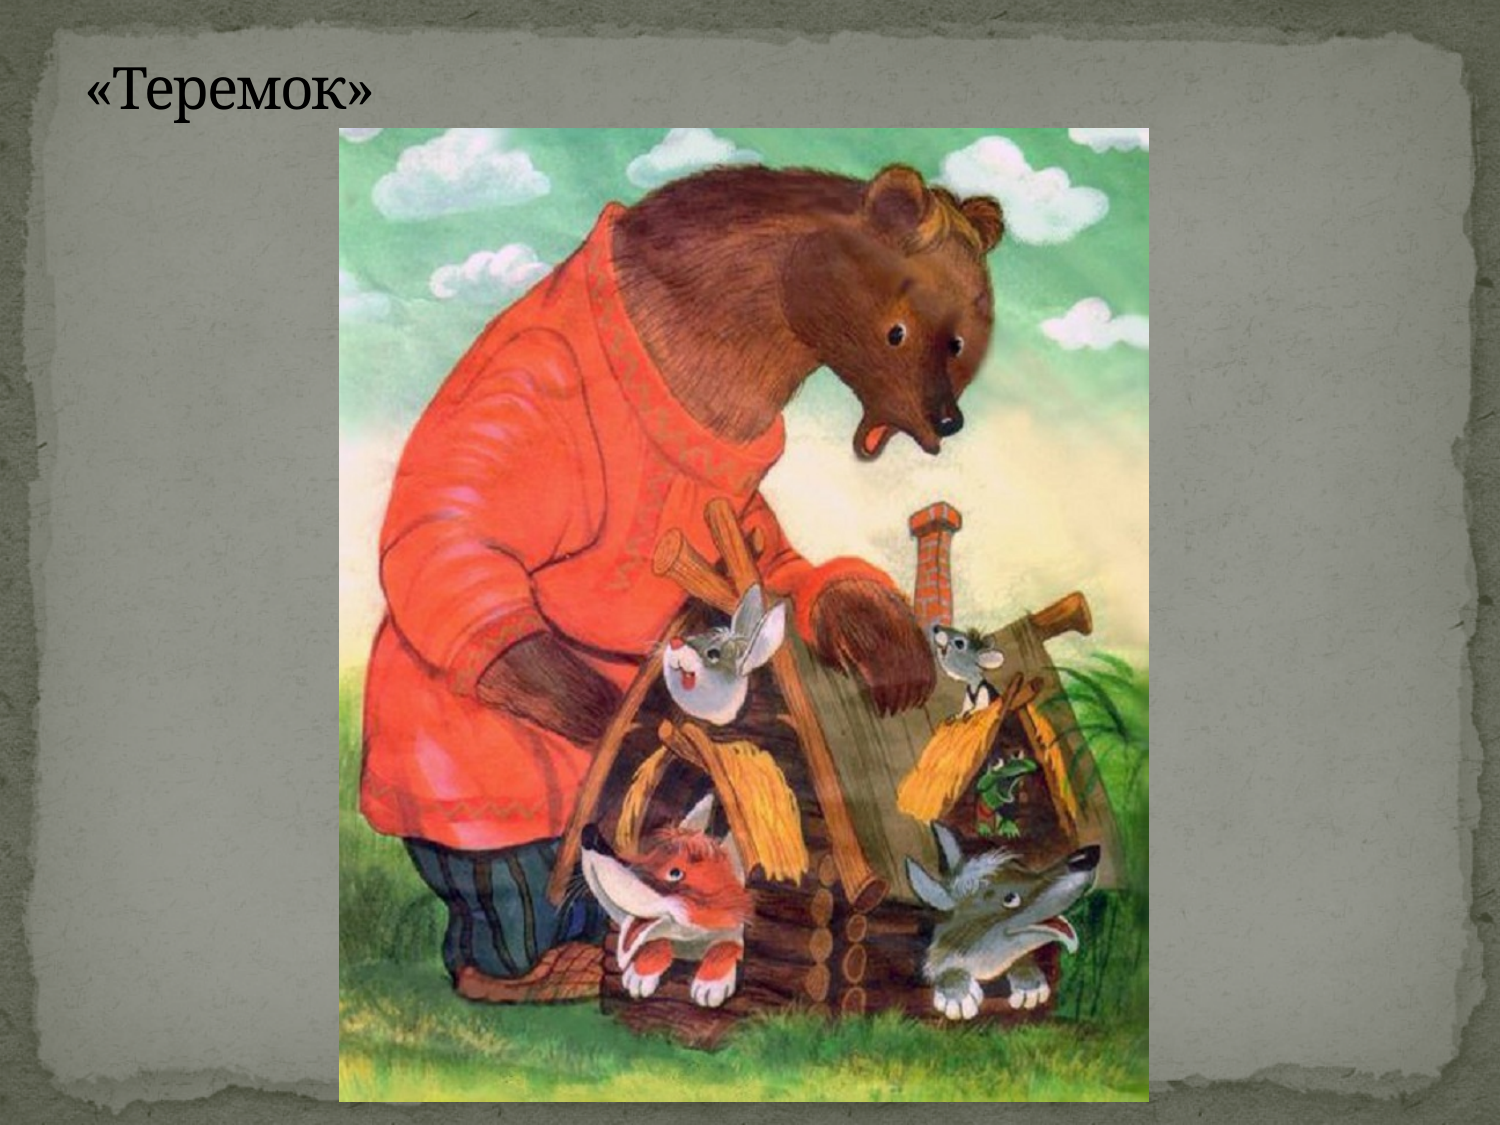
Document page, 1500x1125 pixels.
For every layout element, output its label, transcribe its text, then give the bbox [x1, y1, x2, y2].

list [342, 131, 1147, 1100]
title «Теремок» [70, 23, 1421, 129]
